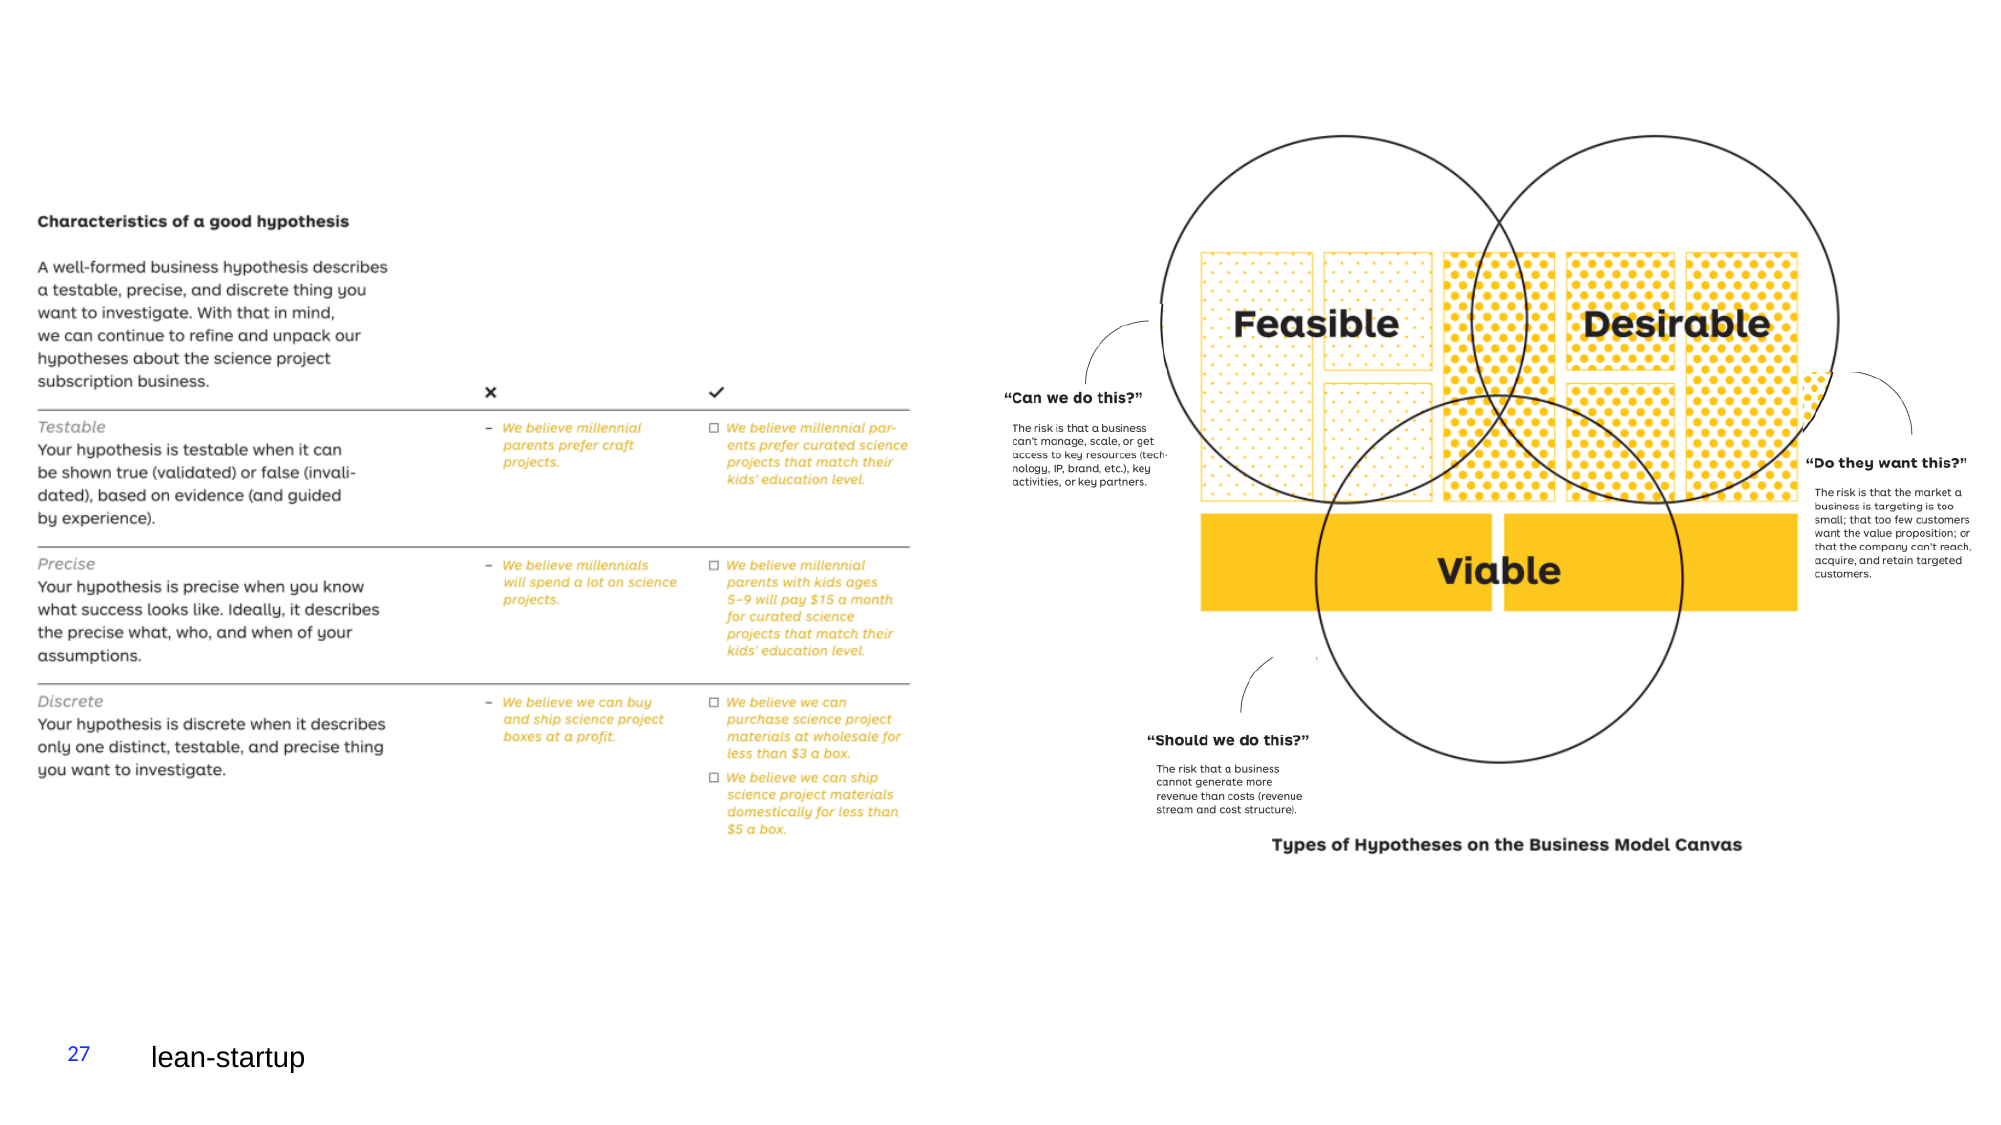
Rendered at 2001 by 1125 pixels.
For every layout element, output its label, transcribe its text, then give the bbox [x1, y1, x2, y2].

picture [18, 180, 924, 855]
footer lean-startup [151, 1038, 747, 1084]
slide_number 27 [67, 1038, 151, 1084]
picture [991, 106, 1987, 871]
